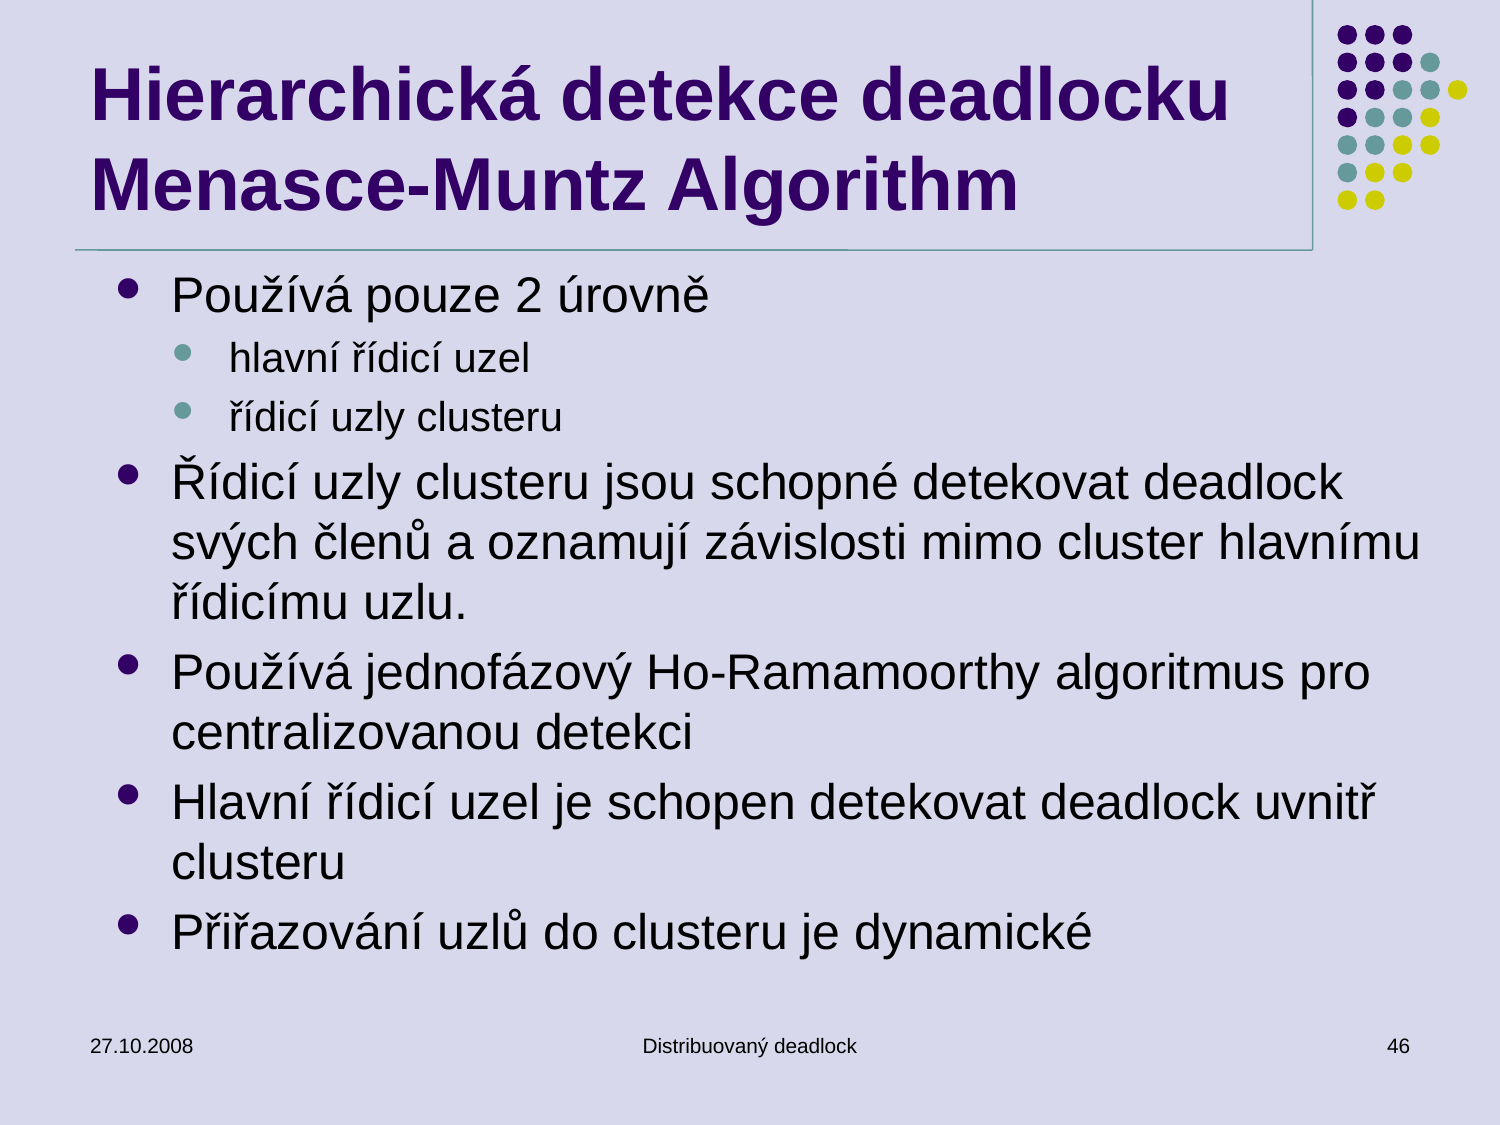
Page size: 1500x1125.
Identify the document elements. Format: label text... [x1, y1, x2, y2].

slide_number 46 [1074, 1025, 1425, 1100]
footer Distribuovaný deadlock [512, 1025, 988, 1100]
title Hierarchická detekce deadlocku Menasce-Muntz Algorithm [75, 20, 1313, 233]
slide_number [75, 1025, 425, 1100]
list Používá pouze 2 úrovně hlavní řídicí uzel řídicí uzly clusteru Řídicí uzly clusteru jsou schopné detekovat deadlock svých členů a oznamují závislosti mimo cluster hlavnímu řídicímu uzlu. Používá jednofázový Ho-Ramamoorthy algoritmus pro centralizovanou detekci Hlavní řídicí uzel je schopen detekovat deadlock uvnitř clusteru Přiřazování uzlů do clusteru je dynamické [100, 255, 1451, 1018]
